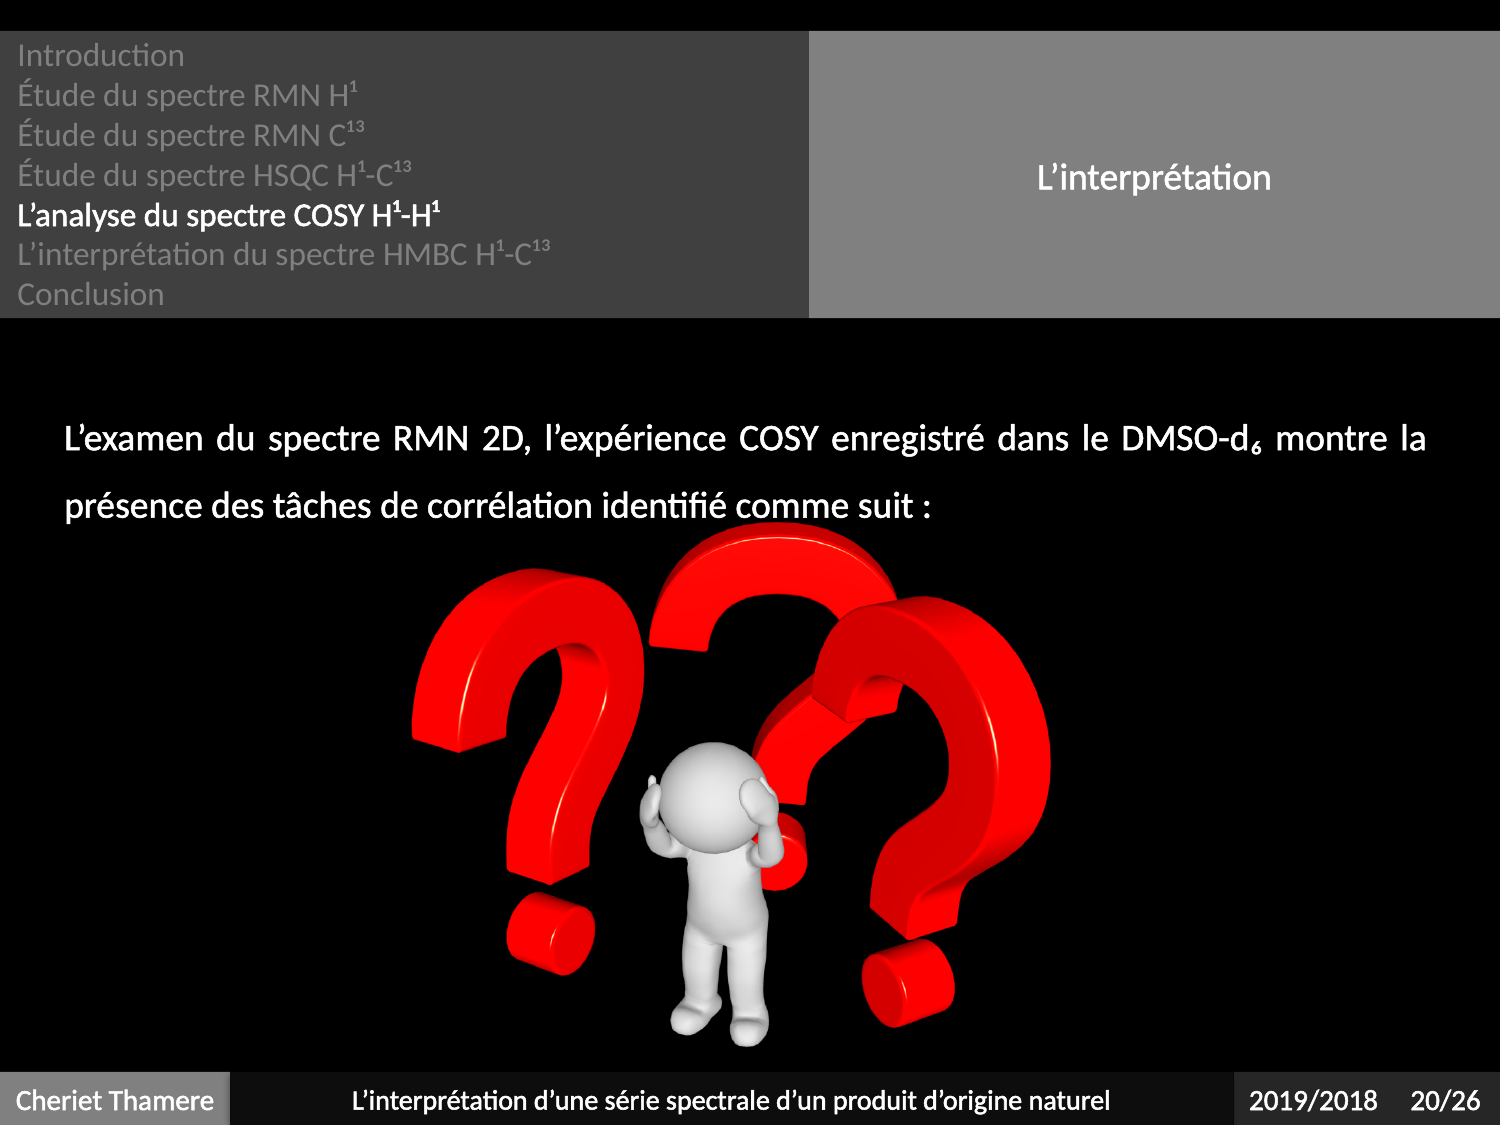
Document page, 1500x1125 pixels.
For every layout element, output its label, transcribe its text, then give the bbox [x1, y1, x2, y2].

picture [398, 462, 1066, 1125]
text_box L’interprétation d’une série spectrale d’un produit d’origine naturel [229, 1071, 393, 1125]
text_box [811, 29, 1500, 320]
text_box [807, 29, 811, 320]
text_box L’interprétation d’une série spectrale d’un produit d’origine naturel [1071, 1071, 1234, 1125]
text_box Cheriet Thamere [0, 1071, 226, 1125]
text_box 2019/2018 20/26 [1236, 1071, 1500, 1125]
text_box L’examen du spectre RMN 2D, l’expérience COSY enregistré dans le DMSO-d₆ montre la présence des tâches de corrélation identifié comme suit : [49, 382, 1444, 533]
text_box Introduction Étude du spectre RMN H¹ Étude du spectre RMN C¹³ Étude du spectre HSQC H¹-C¹³ L’analyse du spectre COSY H¹-H¹ L’interprétation du spectre HMBC H¹-C¹³ Conclusion [2, 25, 807, 320]
text_box L’interprétation [1021, 144, 1288, 205]
